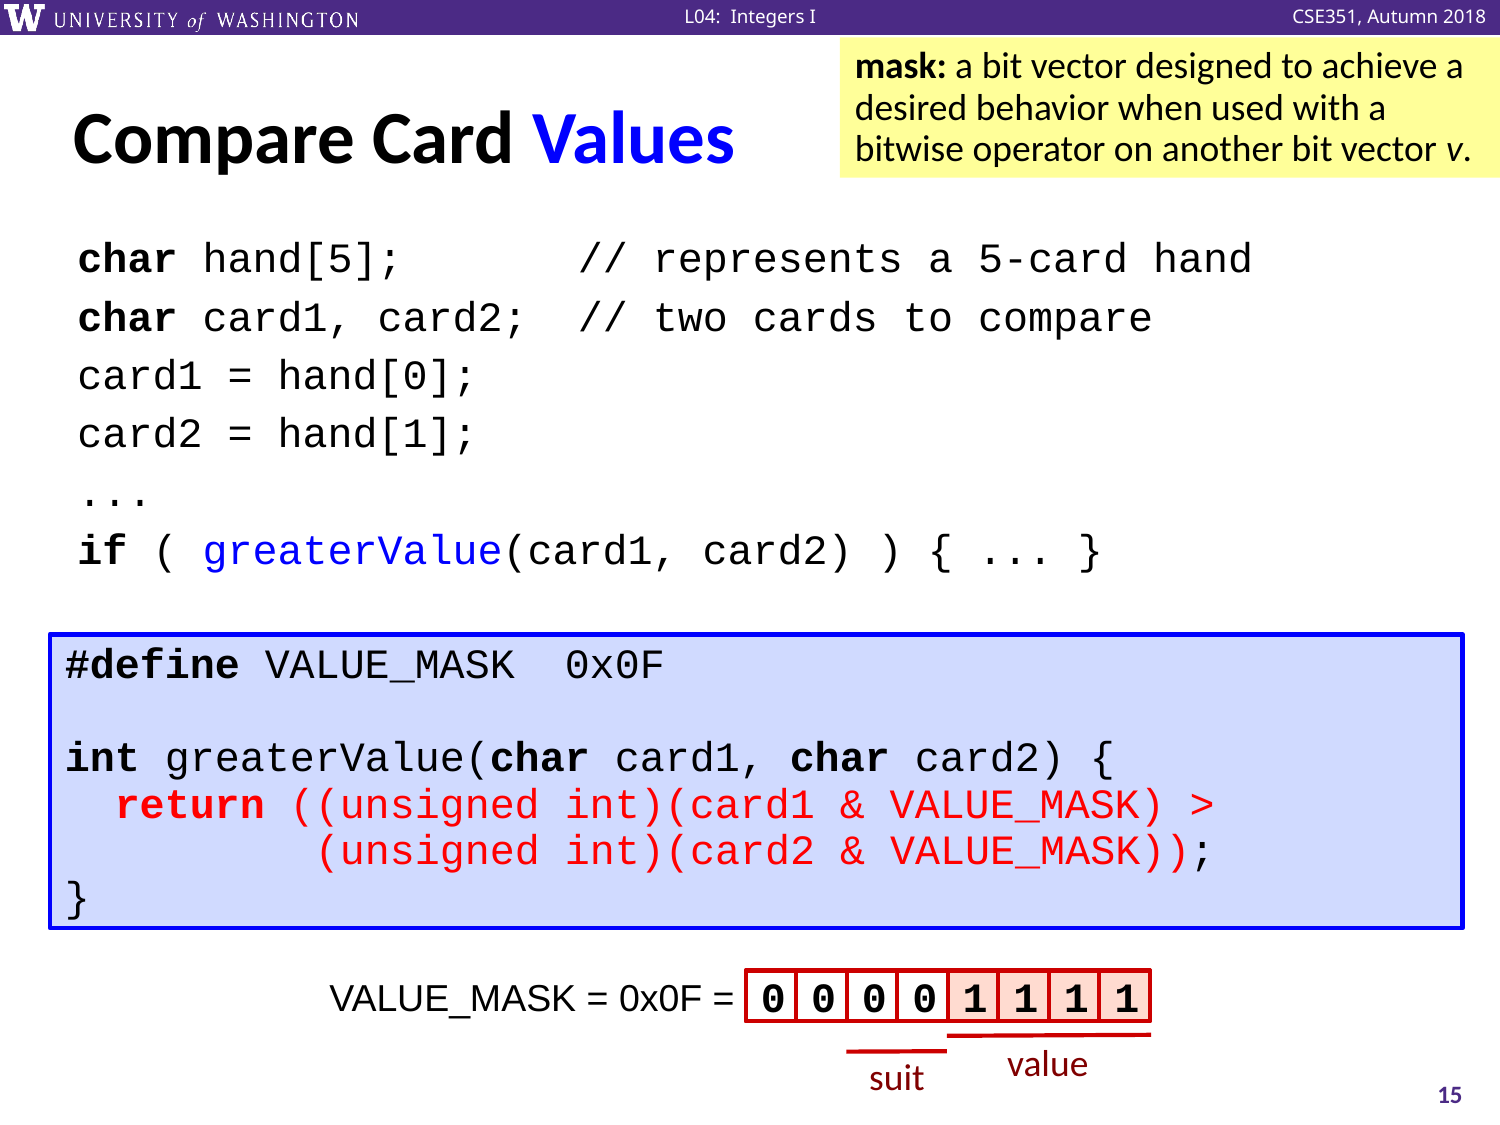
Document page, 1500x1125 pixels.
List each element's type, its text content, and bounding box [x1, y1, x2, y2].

text_box mask: a bit vector designed to achieve a desired behavior when used with a bitwise operator on another bit vector v. [839, 37, 1500, 178]
title Compare Card Values [58, 71, 1438, 197]
text_box #define VALUE_MASK 0x0F int greaterValue(char card1, char card2) { return ((unsigned int)(card1 & VALUE_MASK) > (unsigned int)(card2 & VALUE_MASK)); } [49, 634, 1463, 928]
picture [4, 4, 358, 32]
slide_number 15 [1400, 1065, 1500, 1125]
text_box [312, 970, 1152, 1108]
text_box char hand[5]; // represents a 5-card hand char card1, card2; // two cards to compare card1 = hand[0]; card2 = hand[1]; ... if ( greaterValue(card1, card2) ) { ... } [62, 223, 1473, 599]
